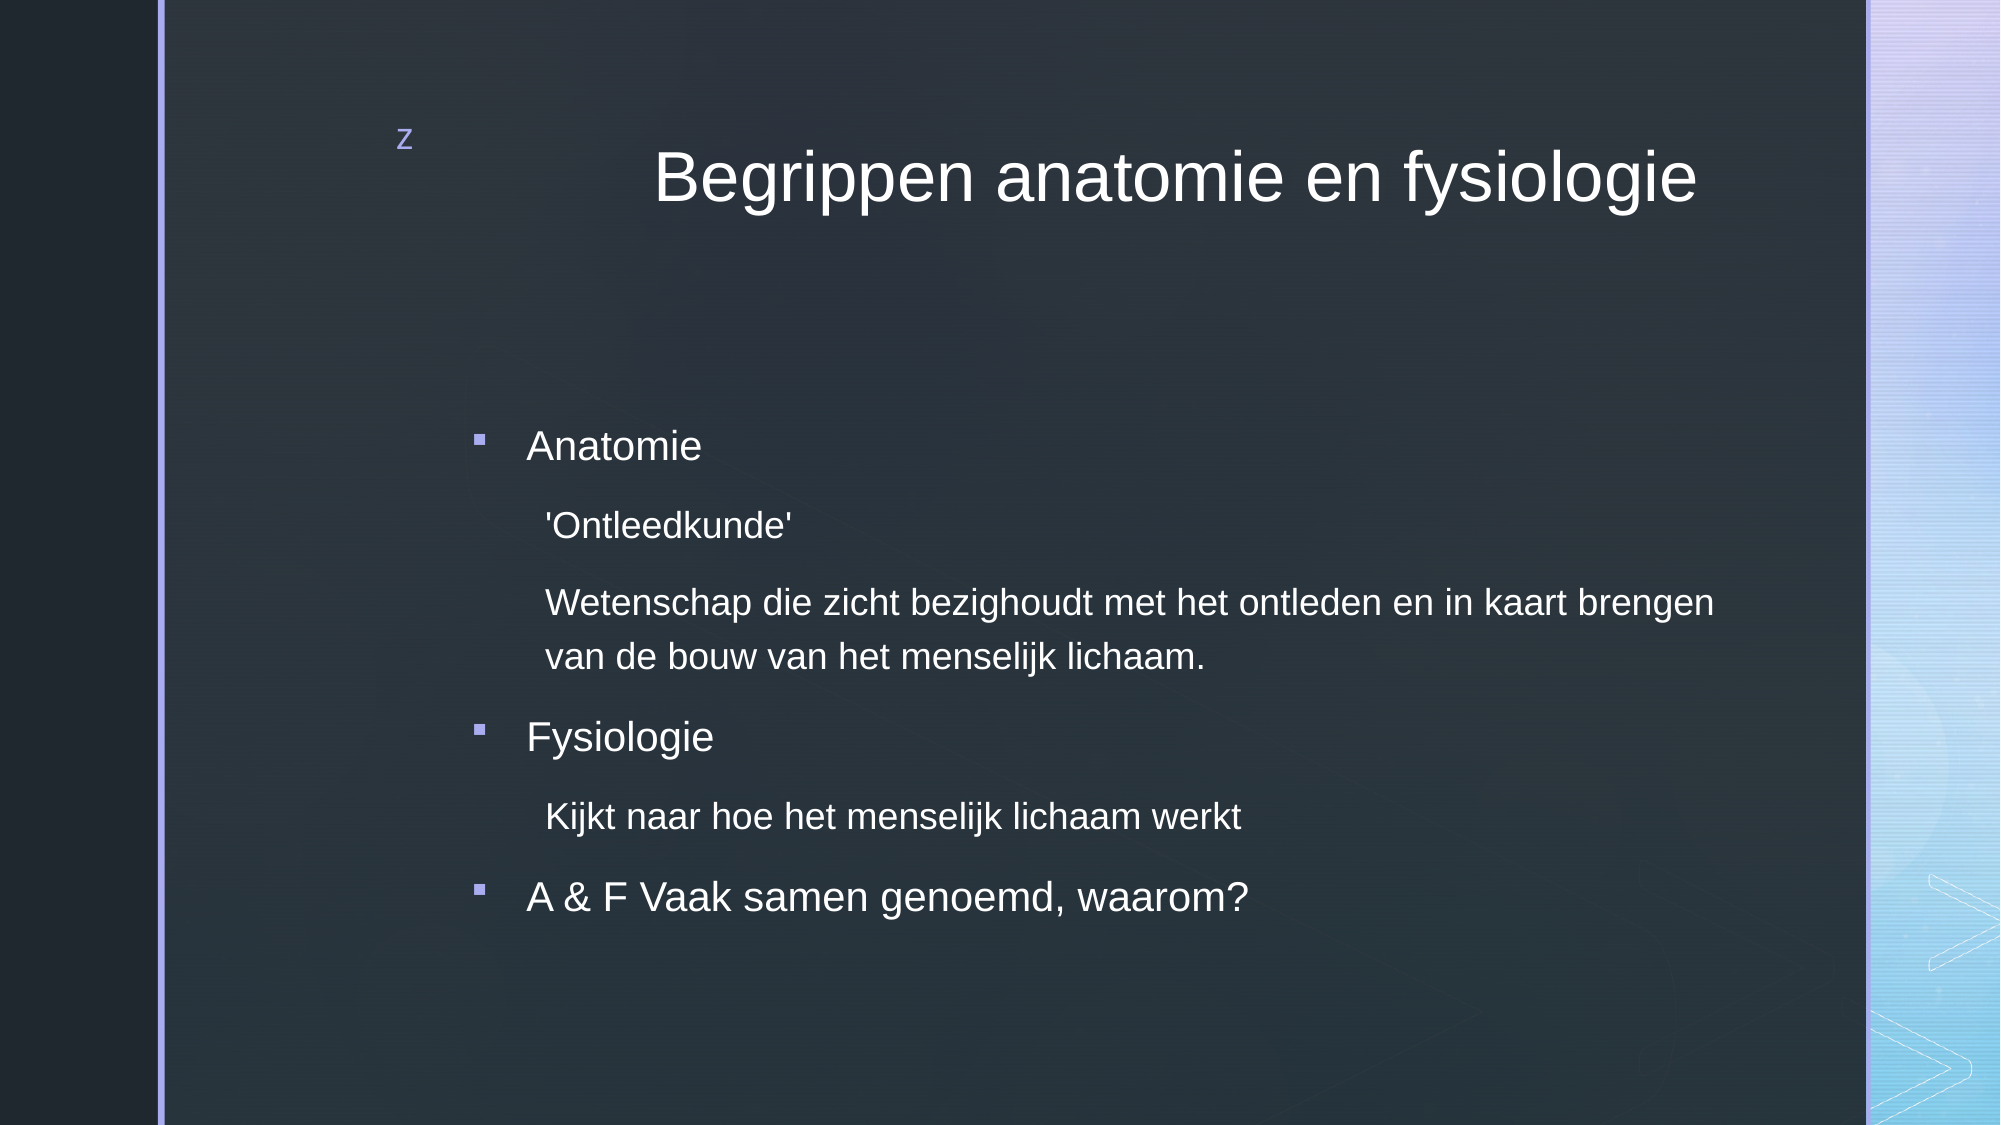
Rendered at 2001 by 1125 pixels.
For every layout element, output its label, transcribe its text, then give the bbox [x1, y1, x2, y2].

picture [1871, 0, 2001, 1125]
title Begrippen anatomie en fysiologie [428, 132, 1734, 310]
list Anatomie 'Ontleedkunde' Wetenschap die zicht bezighoudt met het ontleden en in kaart brengen van de bouw van het menselijk lichaam. Fysiologie Kijkt naar hoe het menselijk lichaam werkt A & F Vaak samen genoemd, waarom? [454, 336, 1734, 993]
